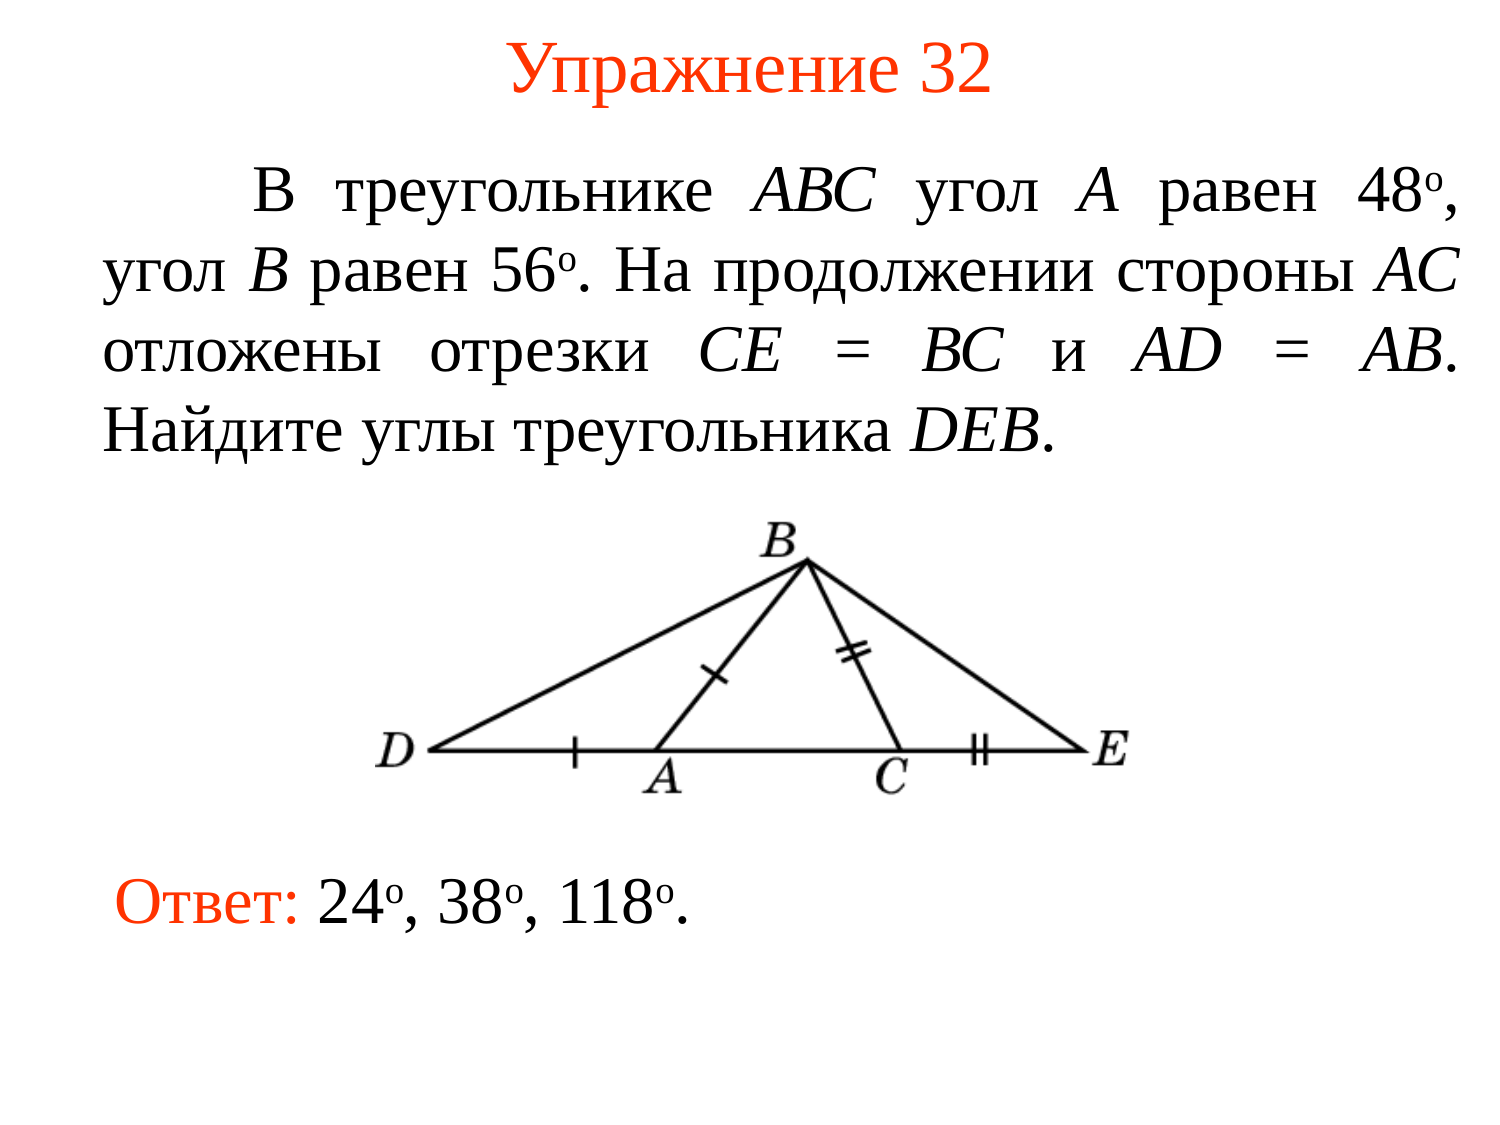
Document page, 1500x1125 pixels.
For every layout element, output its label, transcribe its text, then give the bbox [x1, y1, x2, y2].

text_box В треугольнике АВС угол А равен 48o, угол В равен 56o. На продолжении стороны АС отложены отрезки СЕ = ВС и AD = AB. Найдите углы треугольника DEB. [87, 137, 1475, 472]
picture [374, 512, 1131, 809]
title Упражнение 32 [112, 24, 1388, 100]
text_box Ответ: 24о, 38о, 118o. [99, 849, 1413, 945]
